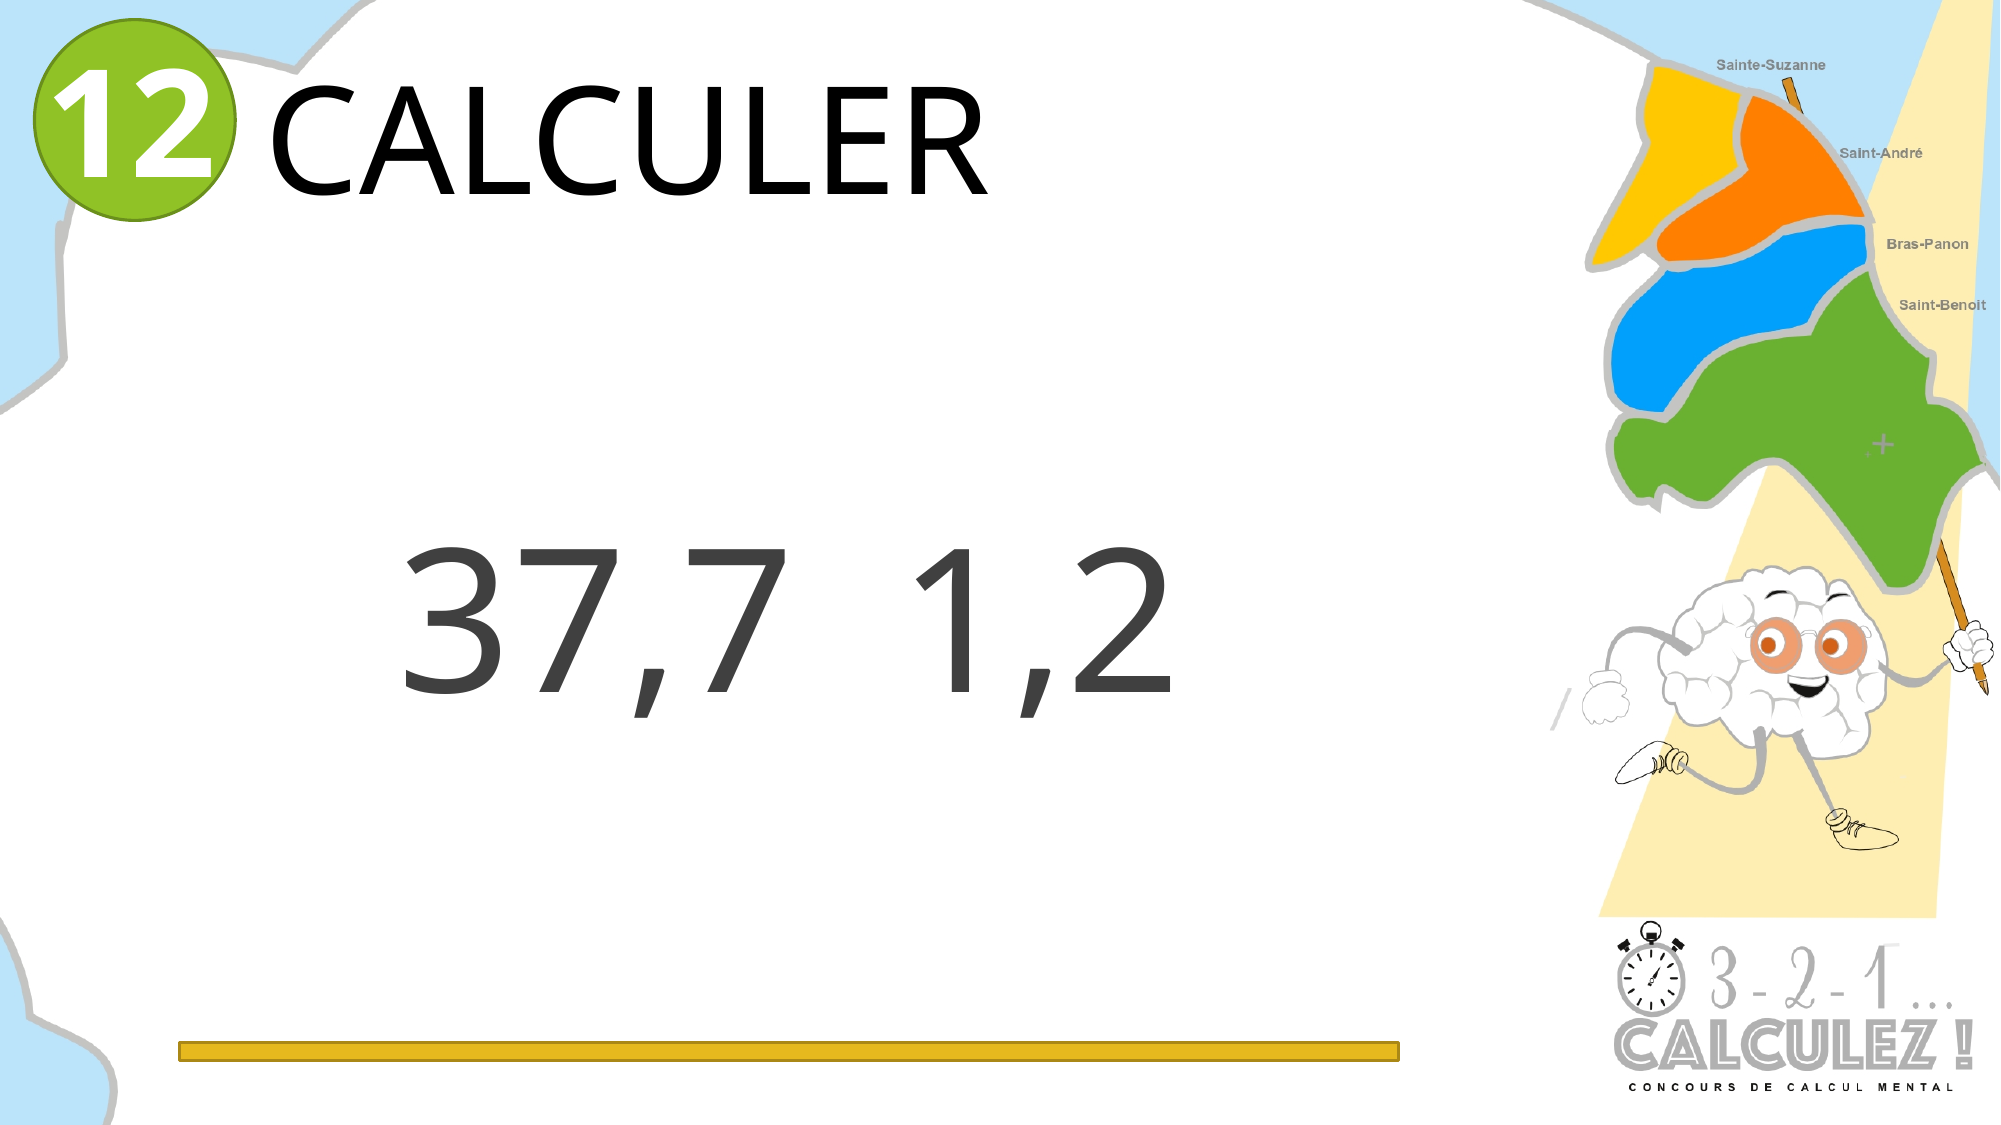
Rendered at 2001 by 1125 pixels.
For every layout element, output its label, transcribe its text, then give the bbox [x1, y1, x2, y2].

text_box [232, 89, 237, 151]
text_box [97, 215, 172, 222]
text_box CALCULER [250, 36, 1006, 232]
picture [0, 0, 2001, 1125]
text_box [178, 1041, 1400, 1062]
text_box 12 [30, 19, 232, 215]
